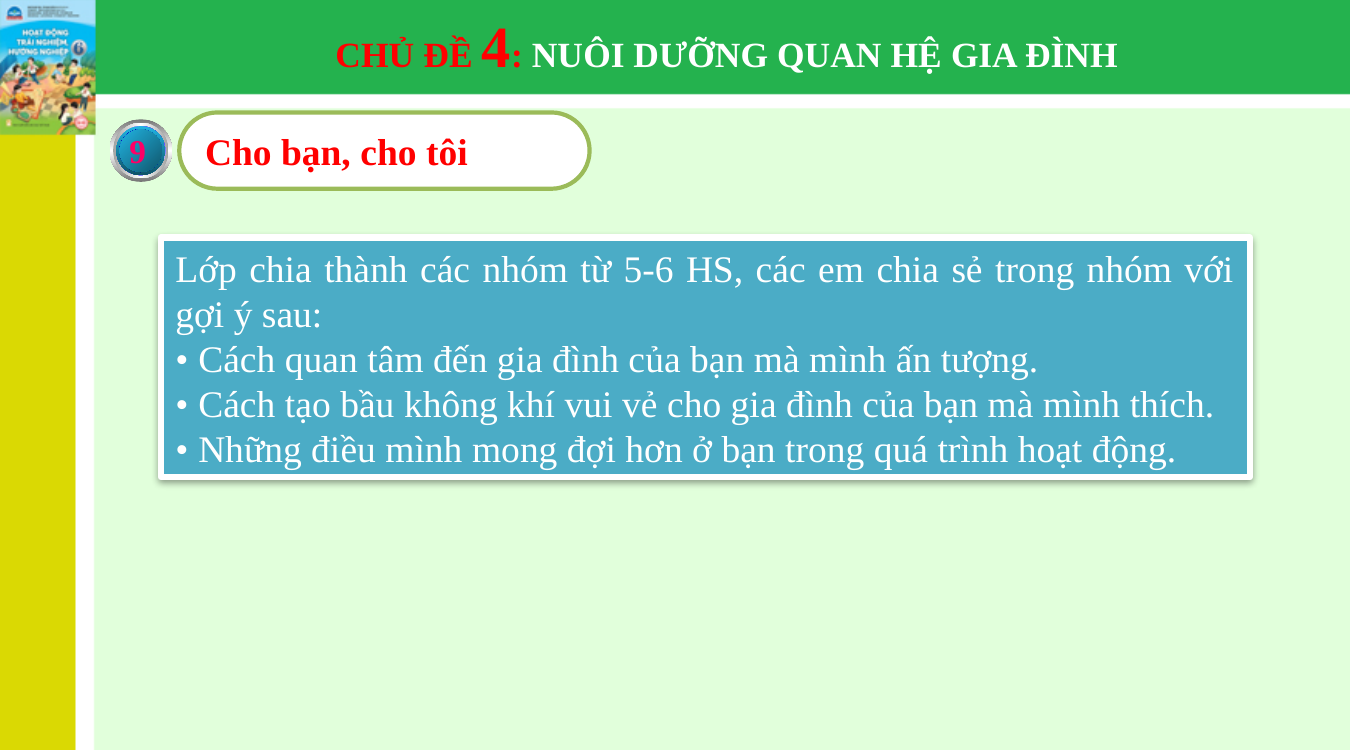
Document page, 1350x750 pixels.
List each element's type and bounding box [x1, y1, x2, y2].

text_box [109, 119, 173, 183]
picture [0, 0, 1350, 750]
picture [22, 29, 69, 37]
